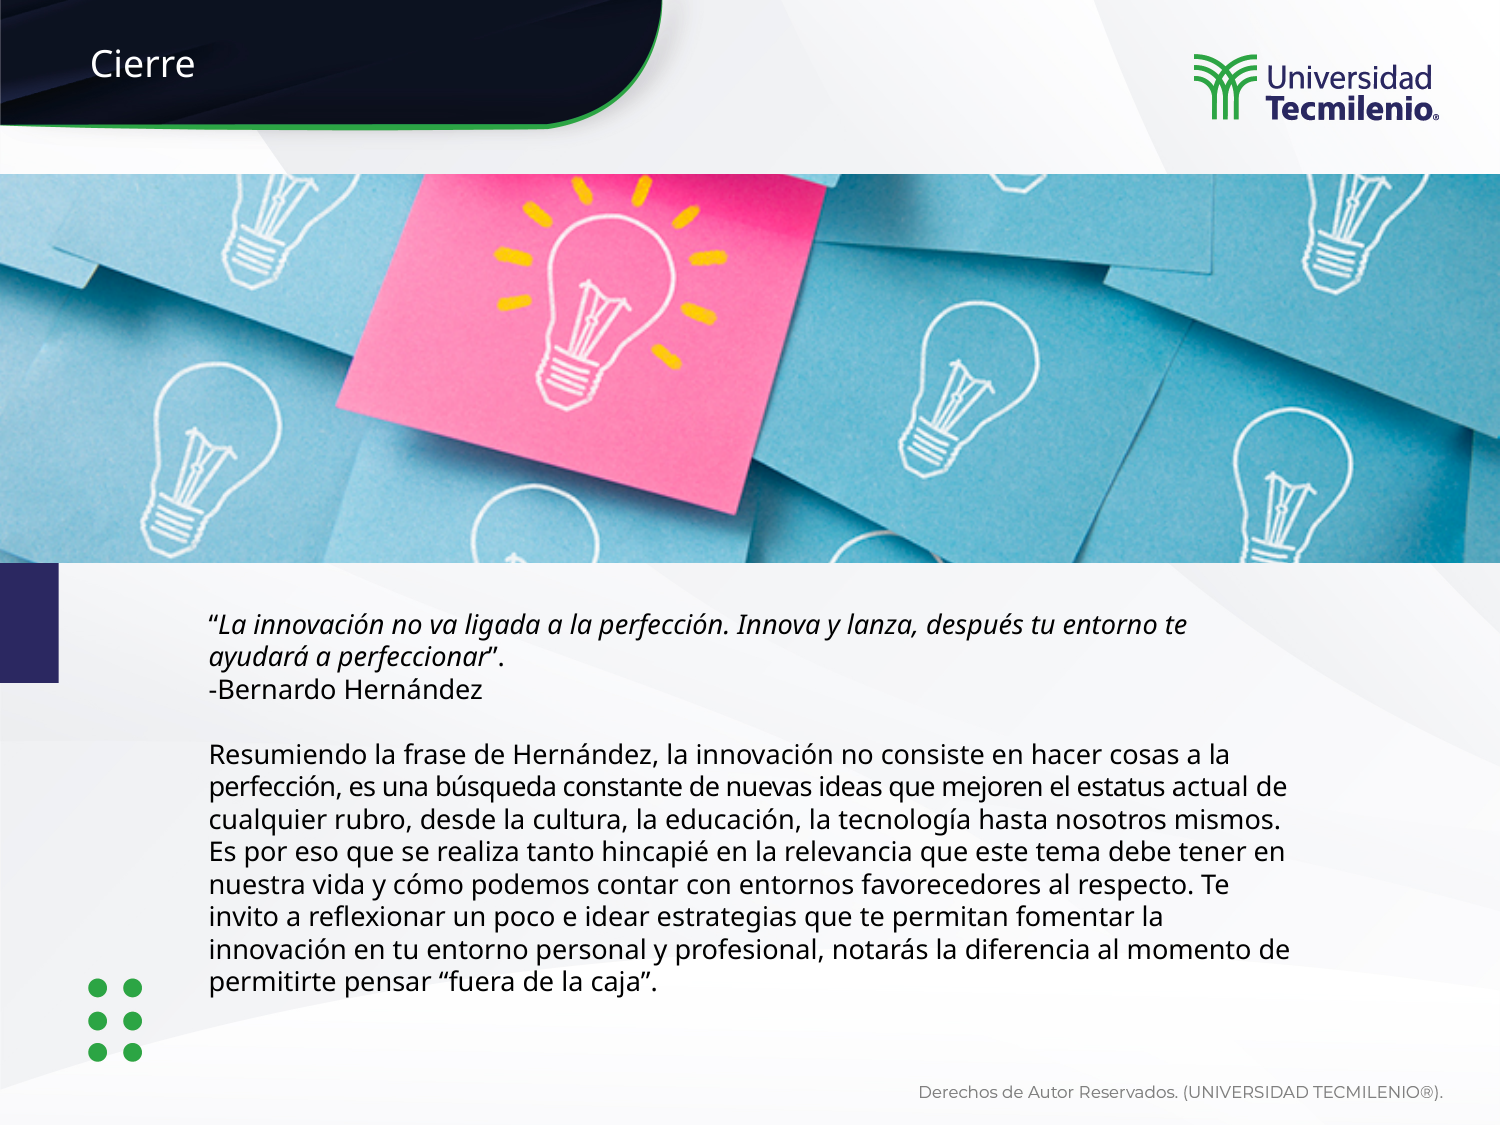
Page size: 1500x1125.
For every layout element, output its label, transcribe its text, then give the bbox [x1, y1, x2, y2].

text_box “La innovación no va ligada a la perfección. Innova y lanza, después tu entorno te ayudará a perfeccionar”. -Bernardo Hernández ​ Resumiendo la frase de Hernández, la innovación no consiste en hacer cosas a la perfección, es una búsqueda constante de nuevas ideas que mejoren el estatus actual de cualquier rubro, desde la cultura, la educación, la tecnología hasta nosotros mismos. Es por eso que se realiza tanto hincapié en la relevancia que este tema debe tener en nuestra vida y cómo podemos contar con entornos favorecedores al respecto. Te invito a reflexionar un poco e idear estrategias que te permitan fomentar la innovación en tu entorno personal y profesional, notarás la diferencia al momento de permitirte pensar “fuera de la caja”. [193, 599, 1307, 1005]
picture [0, 0, 1500, 1125]
text_box [0, 563, 60, 684]
picture [1328, 409, 1334, 417]
